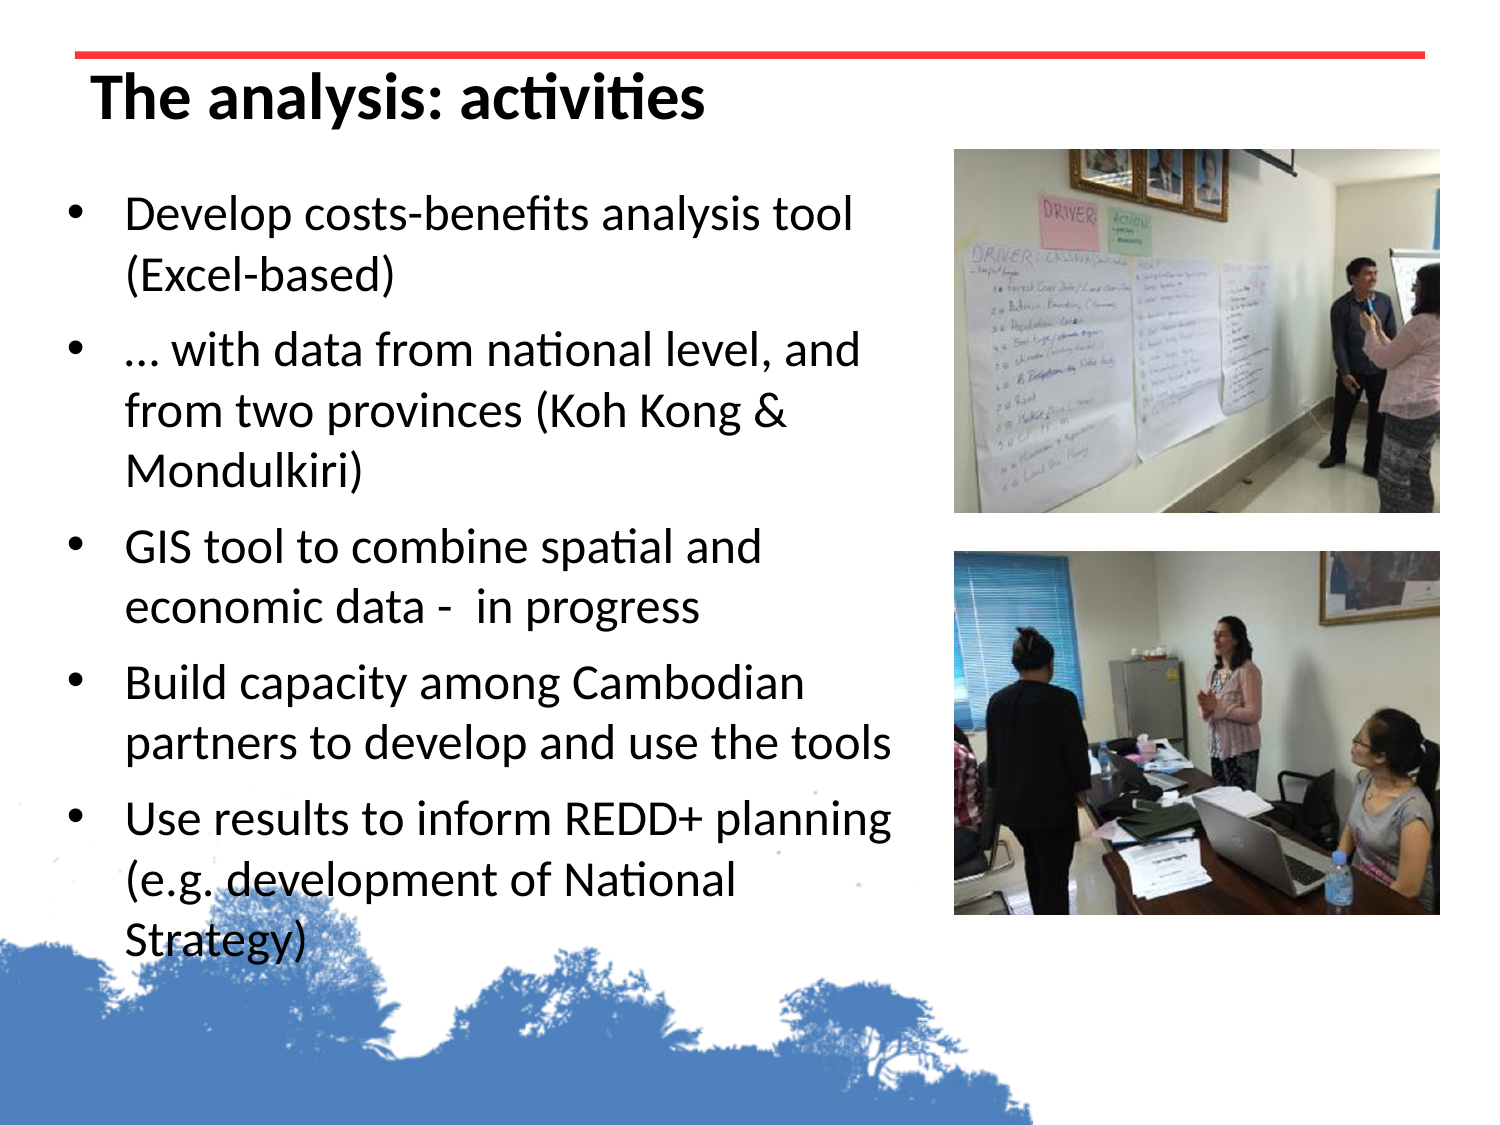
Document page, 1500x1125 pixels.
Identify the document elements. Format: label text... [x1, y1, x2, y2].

list Develop costs-benefits analysis tool (Excel-based) … with data from national level, and from two provinces (Koh Kong & Mondulkiri) GIS tool to combine spatial and economic data - in progress Build capacity among Cambodian partners to develop and use the tools Use results to inform REDD+ planning (e.g. development of National Strategy) [51, 172, 935, 987]
picture [0, 149, 1440, 1125]
title The analysis: activities [75, 45, 1322, 142]
